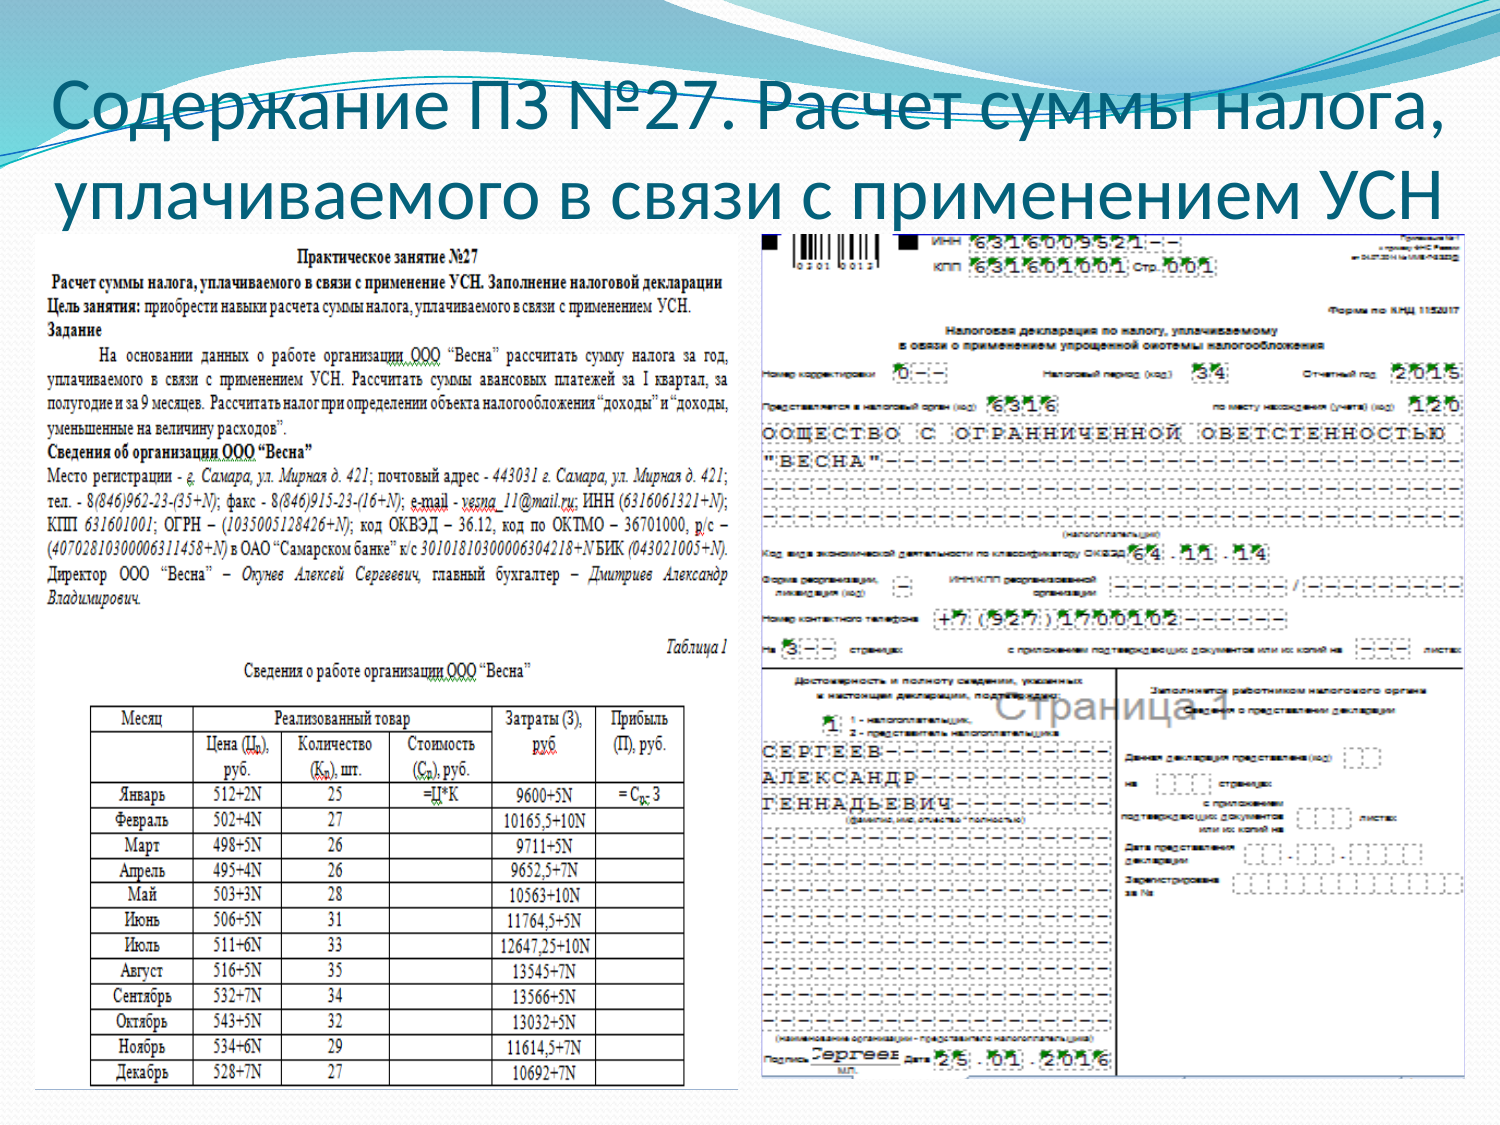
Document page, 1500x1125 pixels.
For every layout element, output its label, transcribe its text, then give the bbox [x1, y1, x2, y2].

picture [34, 234, 739, 1091]
picture [761, 234, 1465, 1079]
title Содержание ПЗ №27. Расчет суммы налога, уплачиваемого в связи с применением УСН [35, 46, 1465, 235]
